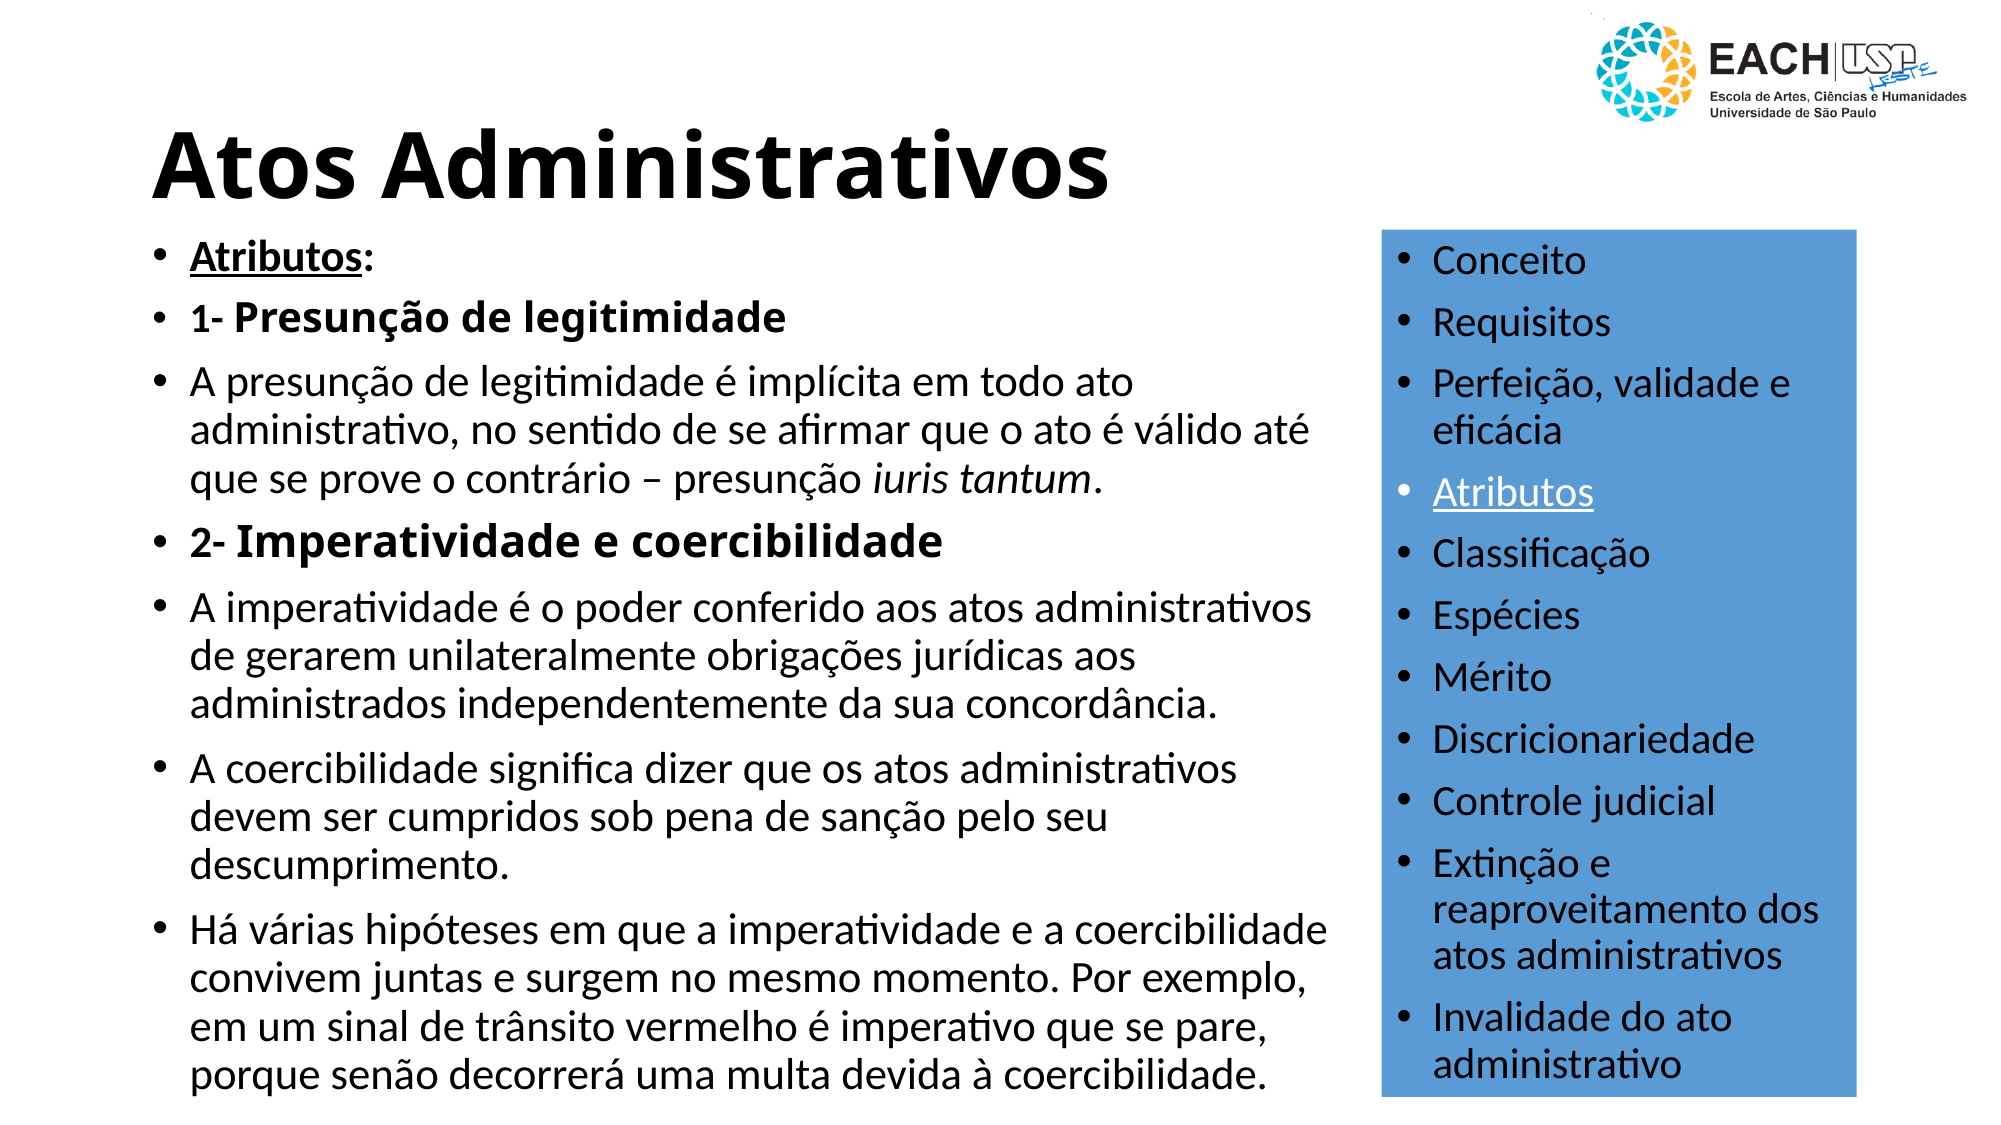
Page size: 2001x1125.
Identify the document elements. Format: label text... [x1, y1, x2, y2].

list Atributos: 1- Presunção de legitimidade A presunção de legitimidade é implícita em todo ato administrativo, no sentido de se afirmar que o ato é válido até que se prove o contrário – presunção iuris tantum. 2- Imperatividade e coercibilidade A imperatividade é o poder conferido aos atos administrativos de gerarem unilateralmente obrigações jurídicas aos administrados independentemente da sua concordância. A coercibilidade significa dizer que os atos administrativos devem ser cumpridos sob pena de sanção pelo seu descumprimento. Há várias hipóteses em que a imperatividade e a coercibilidade convivem juntas e surgem no mesmo momento. Por exemplo, em um sinal de trânsito vermelho é imperativo que se pare, porque senão decorrerá uma multa devida à coercibilidade. [137, 224, 1382, 1110]
title Atos Administrativos [137, 59, 1863, 278]
list Conceito Requisitos Perfeição, validade e eficácia Atributos Classificação Espécies Mérito Discricionariedade Controle judicial Extinção e reaproveitamento dos atos administrativos Invalidade do ato administrativo [1381, 229, 1857, 1097]
picture [1590, 9, 2000, 150]
